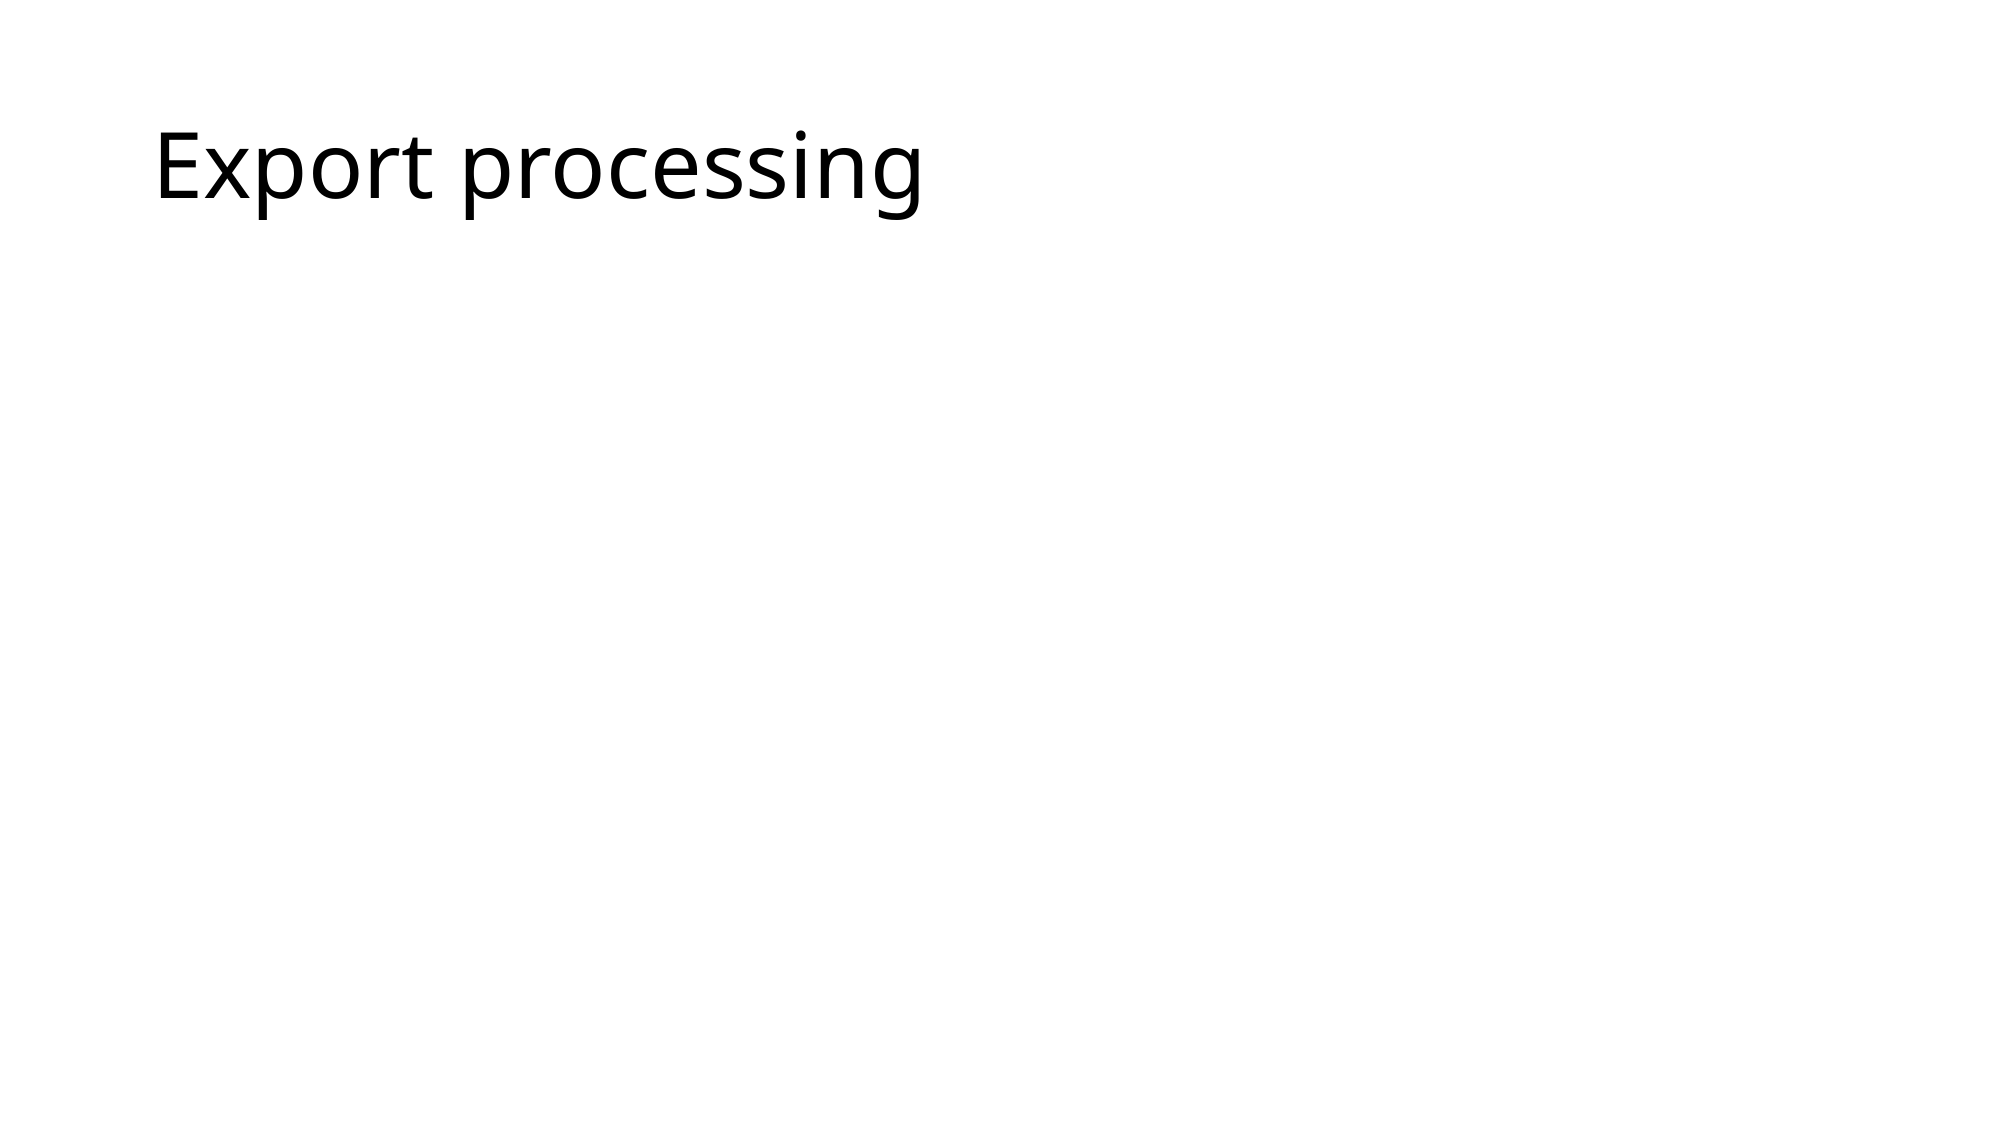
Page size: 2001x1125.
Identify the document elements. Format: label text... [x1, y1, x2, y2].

title Export processing [137, 59, 1863, 278]
